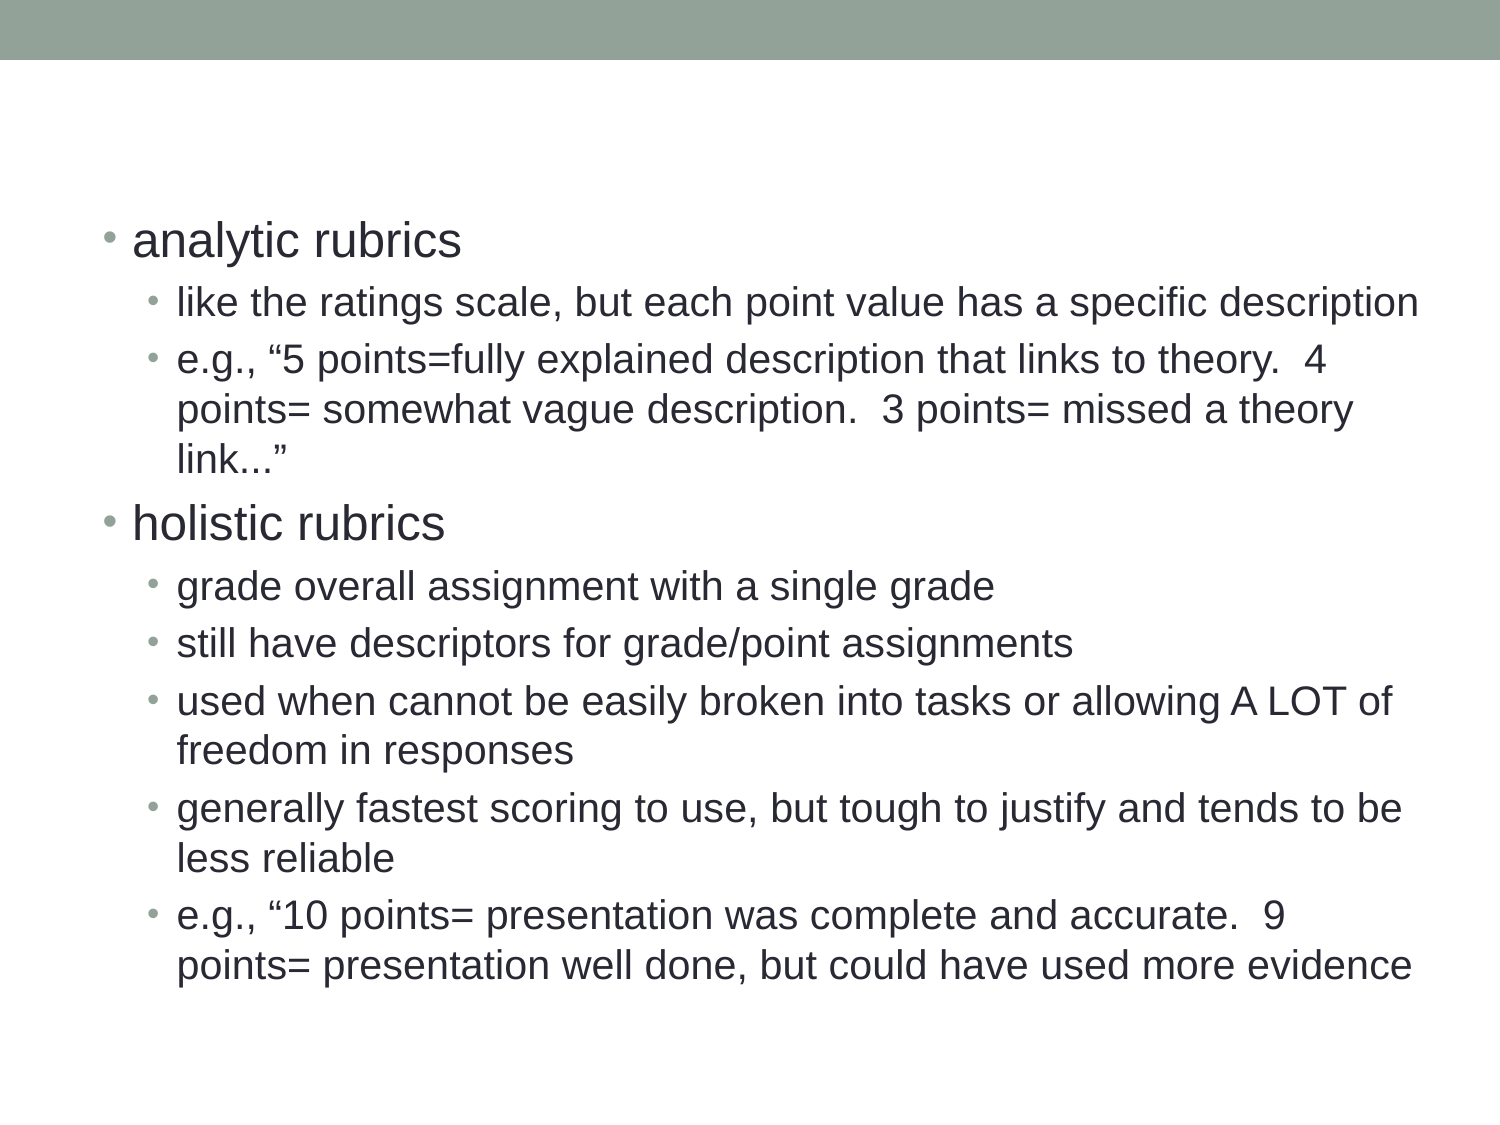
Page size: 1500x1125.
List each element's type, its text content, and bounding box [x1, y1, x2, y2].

list analytic rubrics like the ratings scale, but each point value has a specific description e.g., “5 points=fully explained description that links to theory. 4 points= somewhat vague description. 3 points= missed a theory link...” holistic rubrics grade overall assignment with a single grade still have descriptors for grade/point assignments used when cannot be easily broken into tasks or allowing A LOT of freedom in responses generally fastest scoring to use, but tough to justify and tends to be less reliable e.g., “10 points= presentation was complete and accurate. 9 points= presentation well done, but could have used more evidence [87, 200, 1438, 1000]
